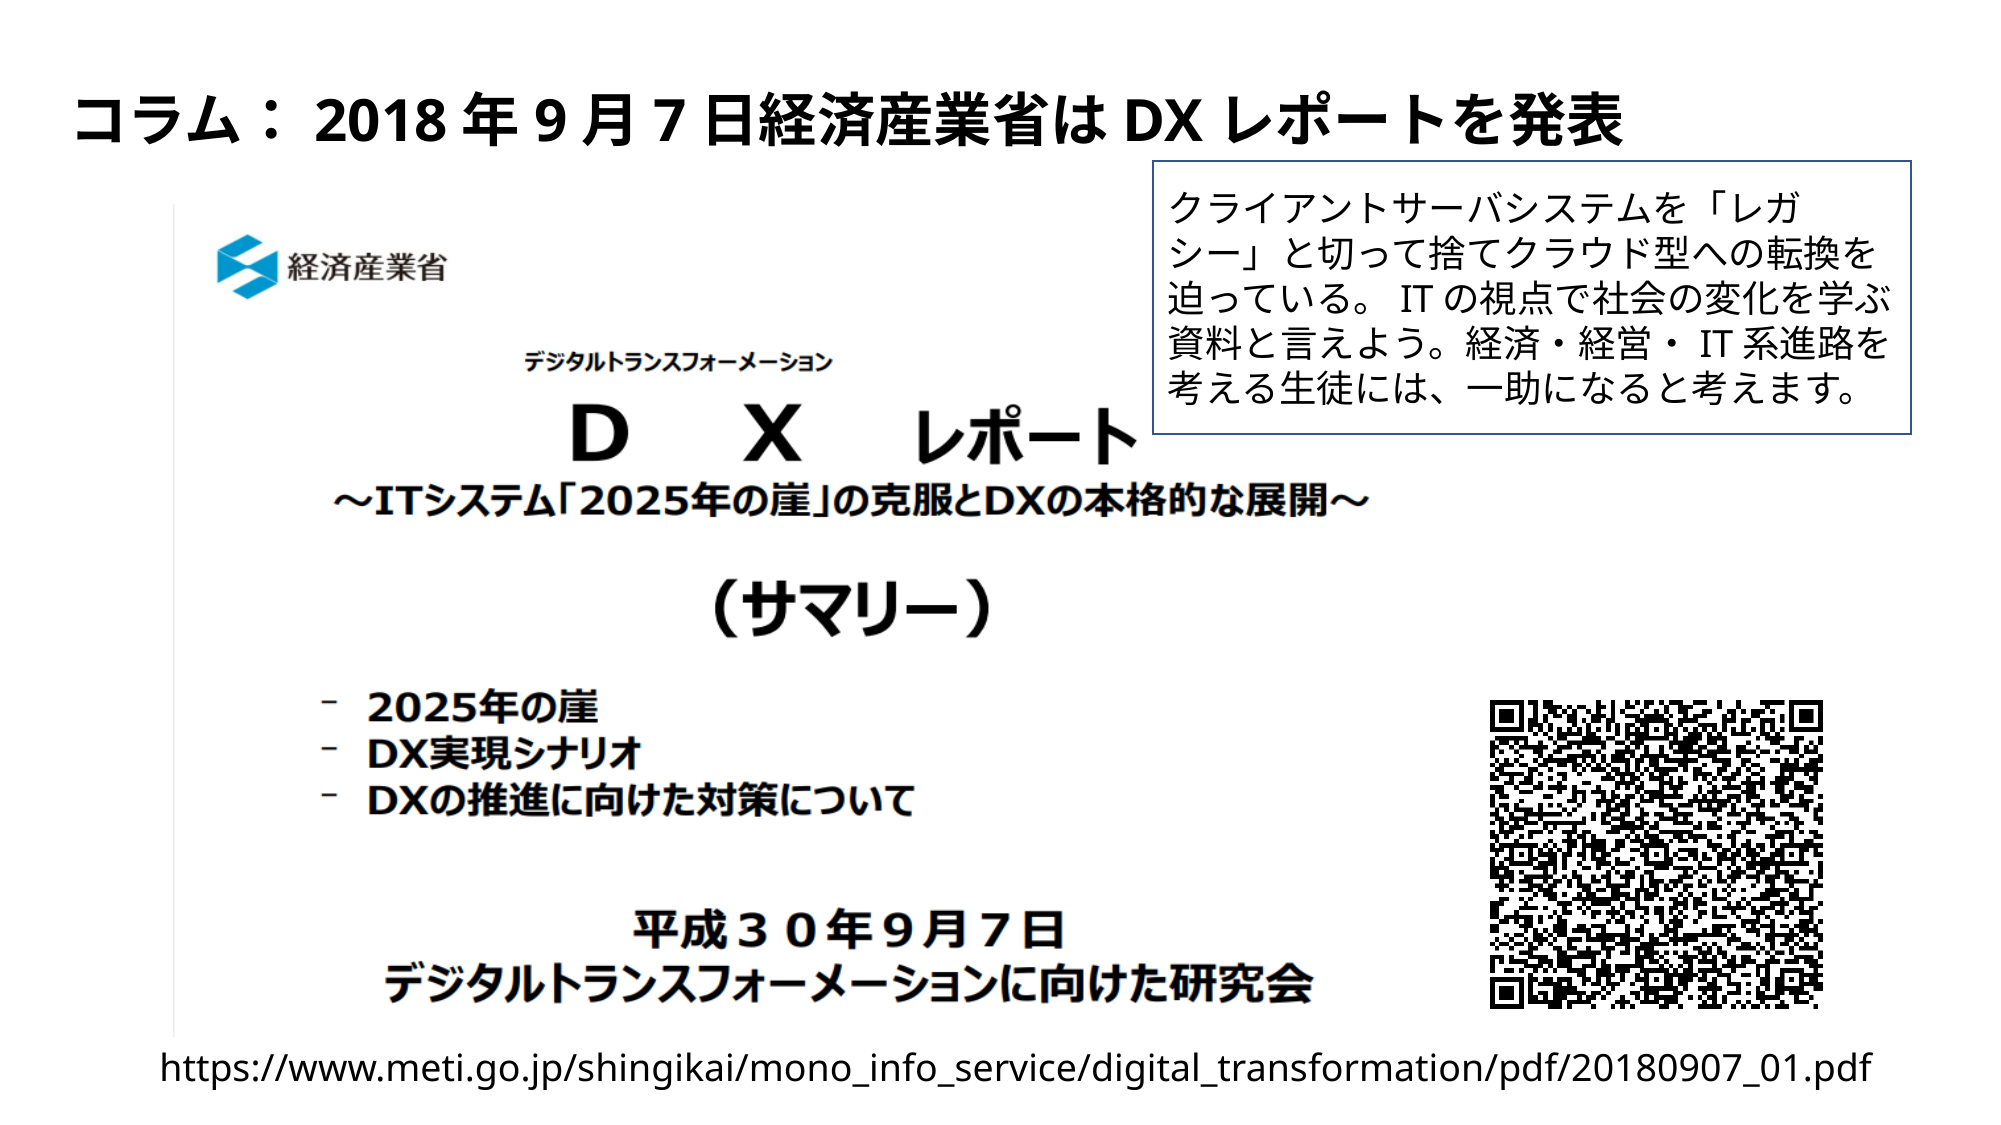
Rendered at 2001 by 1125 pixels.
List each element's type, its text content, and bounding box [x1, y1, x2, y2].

text_box コラム：2018年9月7日経済産業省はDXレポートを発表 [54, 75, 1962, 161]
picture [1470, 682, 1842, 1026]
text_box クライアントサーバシステムを「レガシー」と切って捨てクラウド型への転換を迫っている。ITの視点で社会の変化を学ぶ資料と言えよう。経済・経営・IT系進路を考える生徒には、一助になると考えます。 [1152, 160, 1912, 435]
text_box https://www.meti.go.jp/shingikai/mono_info_service/digital_transformation/pdf/20180907_01.pdf [144, 1036, 2000, 1097]
picture [173, 204, 1449, 1037]
